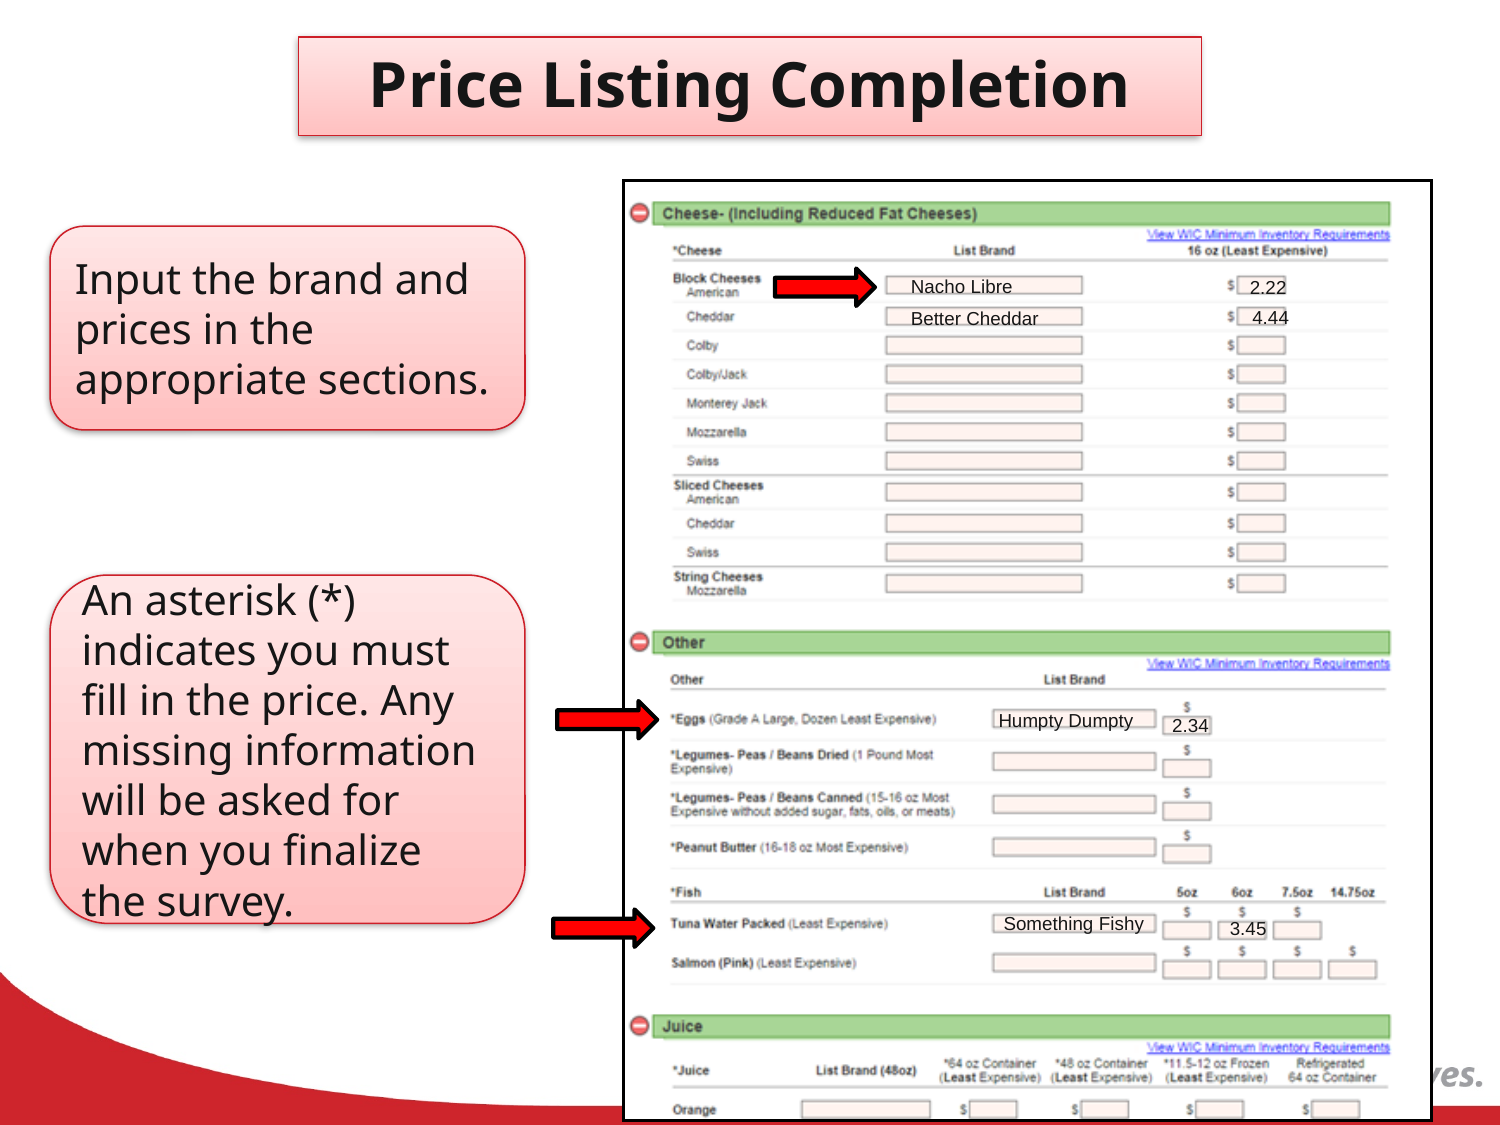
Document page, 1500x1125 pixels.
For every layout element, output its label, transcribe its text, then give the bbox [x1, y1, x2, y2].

text_box Price Listing Completion [298, 36, 1202, 136]
text_box Input the brand and prices in the appropriate sections. [49, 225, 526, 431]
picture [0, 0, 1500, 1125]
text_box An asterisk (*) indicates you must fill in the price. Any missing information will be asked for when you finalize the survey. [49, 574, 526, 925]
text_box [553, 181, 1500, 1120]
